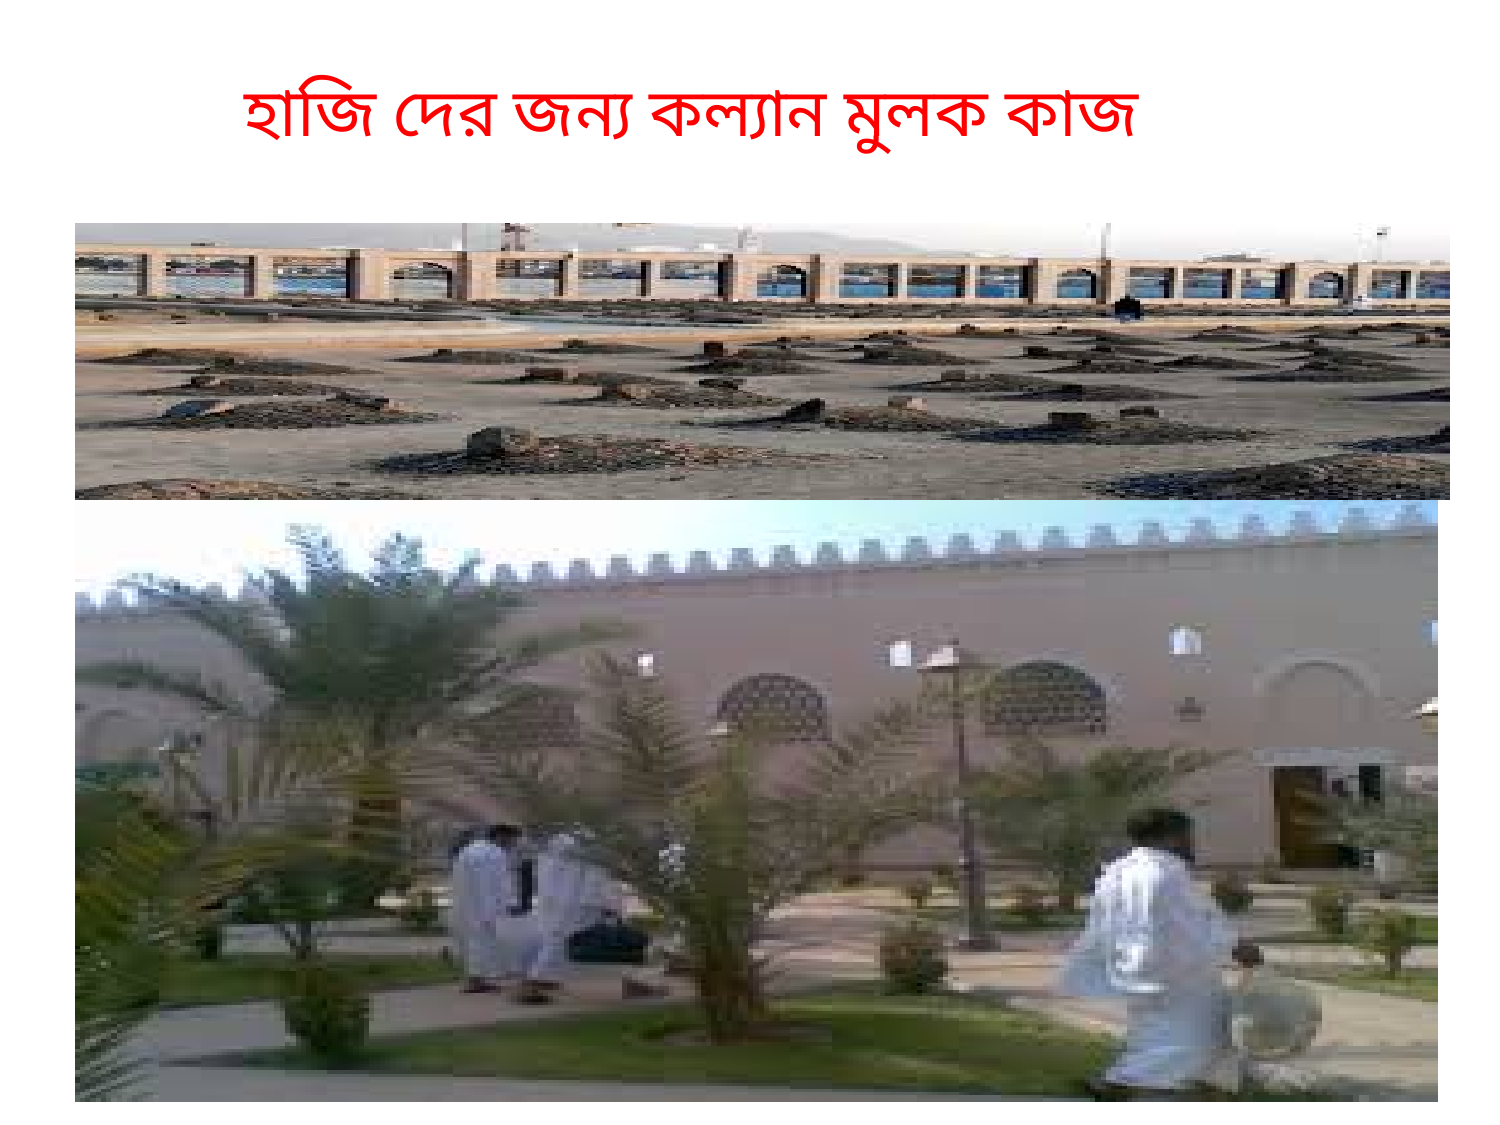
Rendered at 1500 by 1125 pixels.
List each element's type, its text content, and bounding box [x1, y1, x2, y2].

picture [74, 223, 1451, 1102]
text_box হাজি দের জন্য কল্যান মুলক কাজ [212, 62, 1275, 158]
